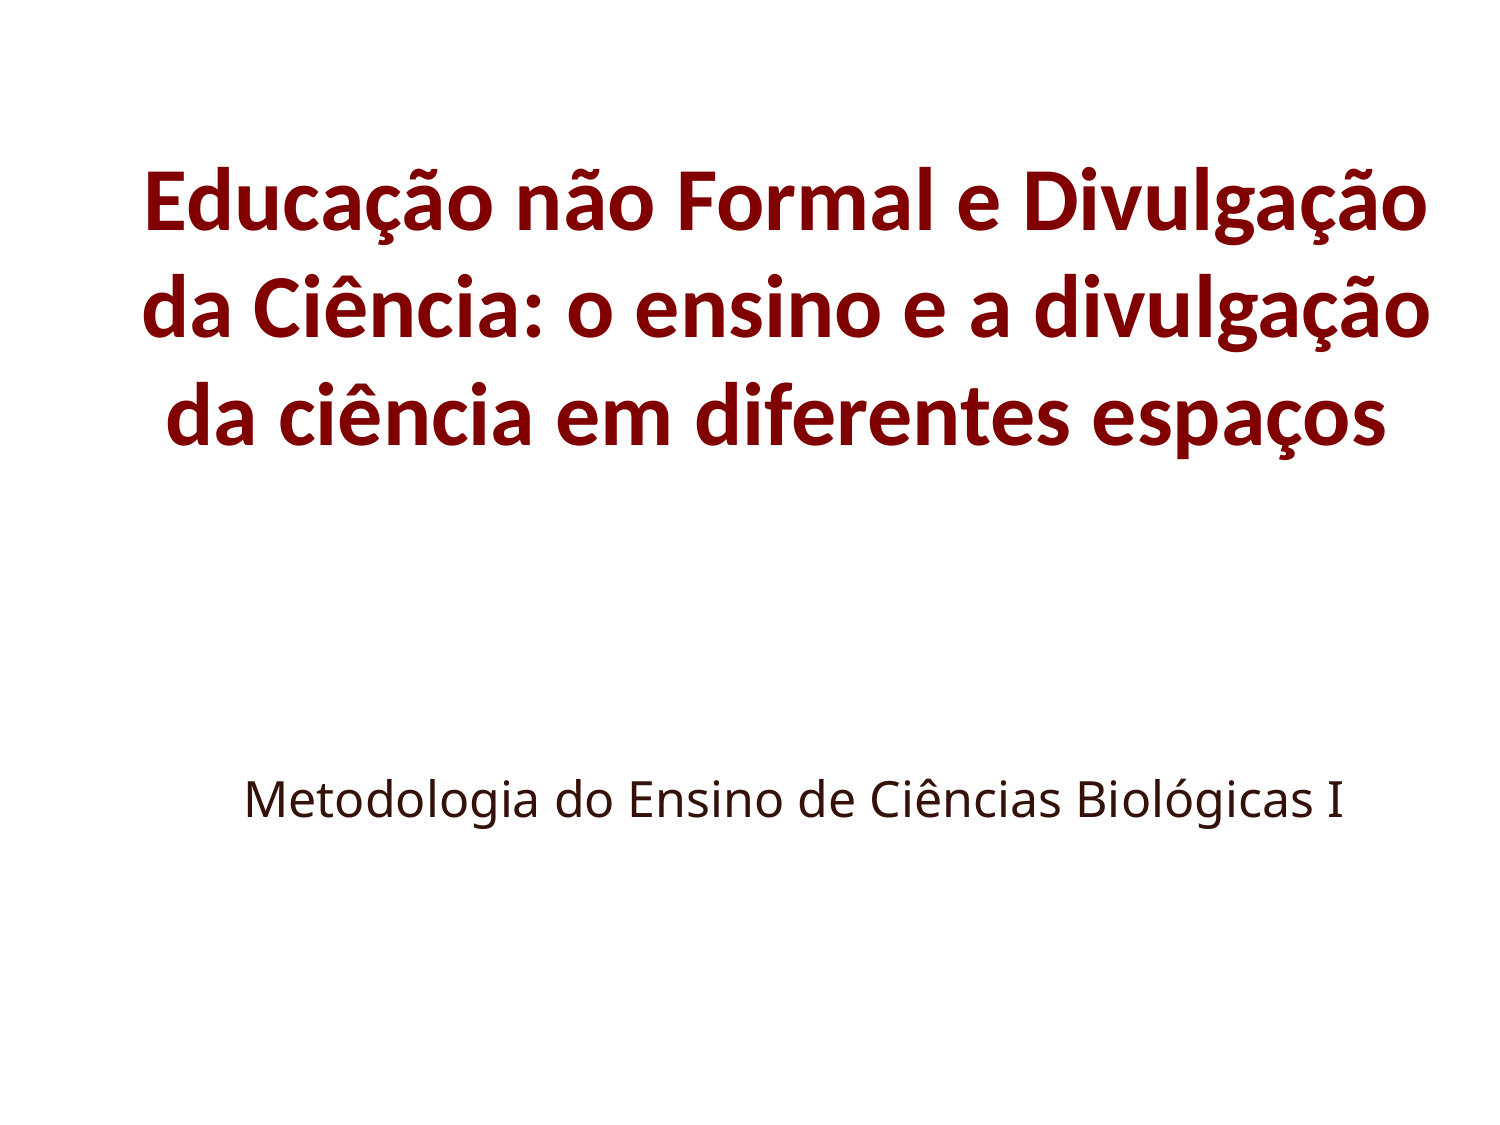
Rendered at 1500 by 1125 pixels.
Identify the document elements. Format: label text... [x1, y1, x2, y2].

title Educação não Formal e Divulgação da Ciência: o ensino e a divulgação da ciência em diferentes espaços [108, 69, 1466, 535]
text_box Metodologia do Ensino de Ciências Biológicas I [184, 701, 1400, 1039]
